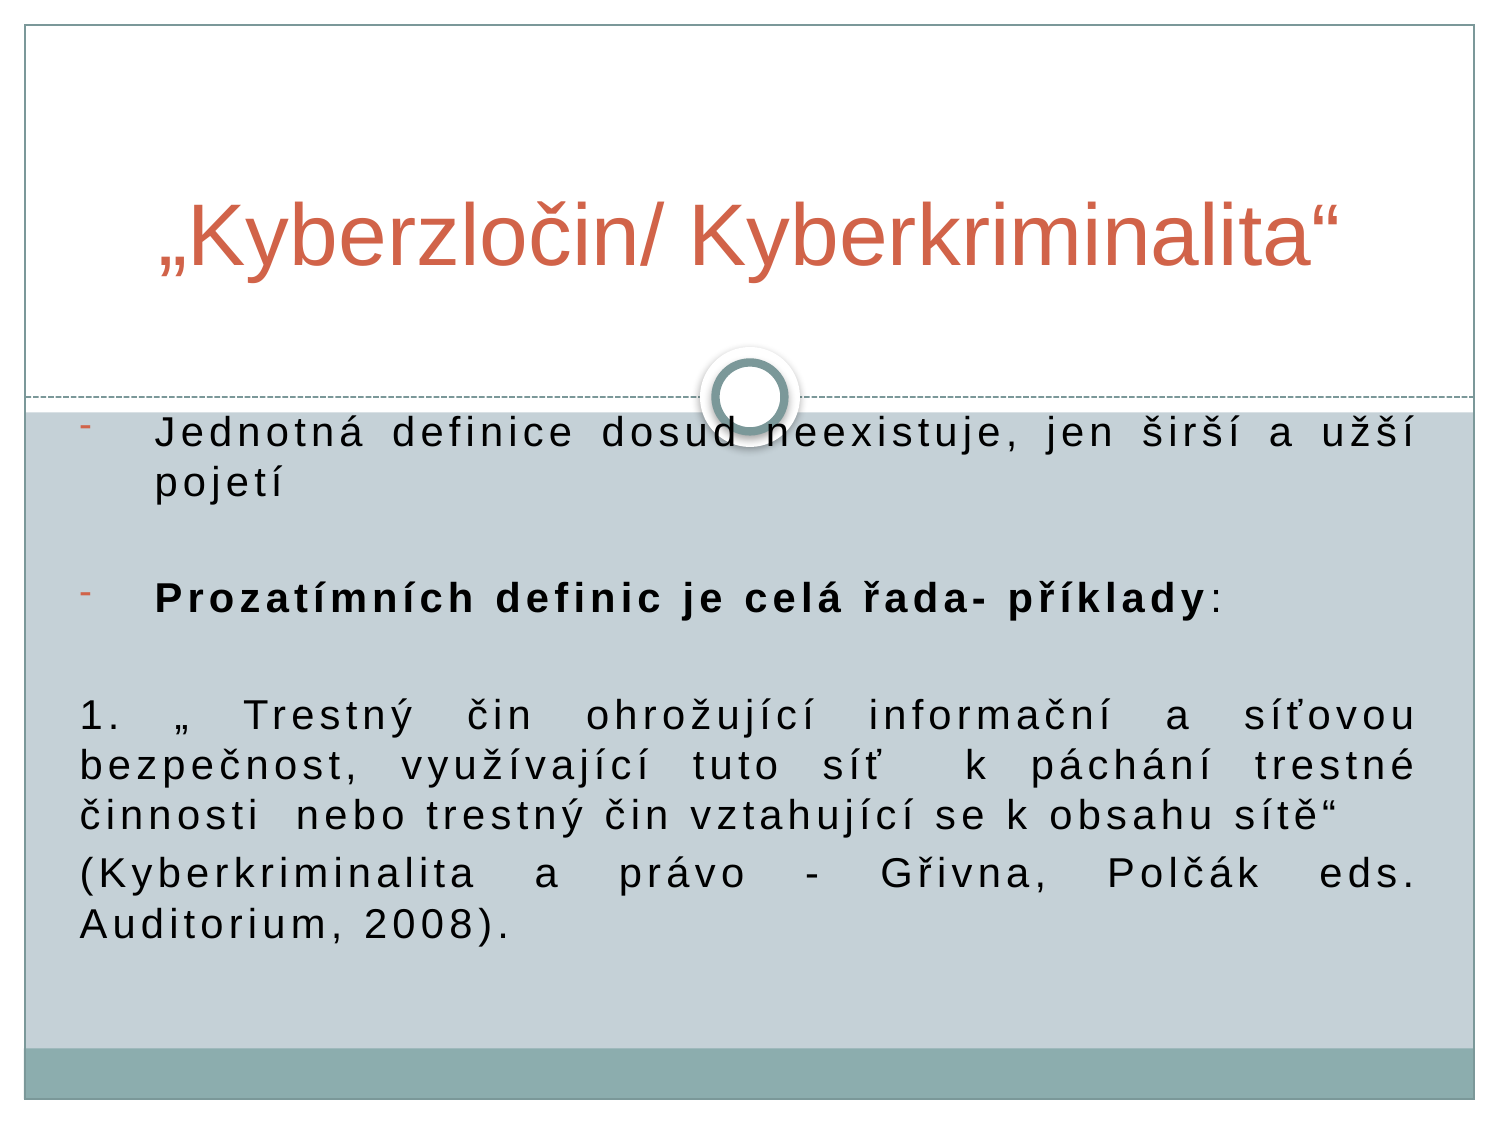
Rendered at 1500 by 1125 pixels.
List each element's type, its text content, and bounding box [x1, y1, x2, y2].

subtitle Jednotná definice dosud neexistuje, jen širší a užší pojetí Prozatímních definic je celá řada- příklady: 1. „ Trestný čin ohrožující informační a síťovou bezpečnost, využívající tuto síť k páchání trestné činnosti nebo trestný čin vztahující se k obsahu sítě“ (Kyberkriminalita a právo - Gřivna, Polčák eds. Auditorium, 2008). [64, 397, 1436, 1047]
title „Kyberzločin/ Kyberkriminalita“ [112, 113, 1388, 291]
